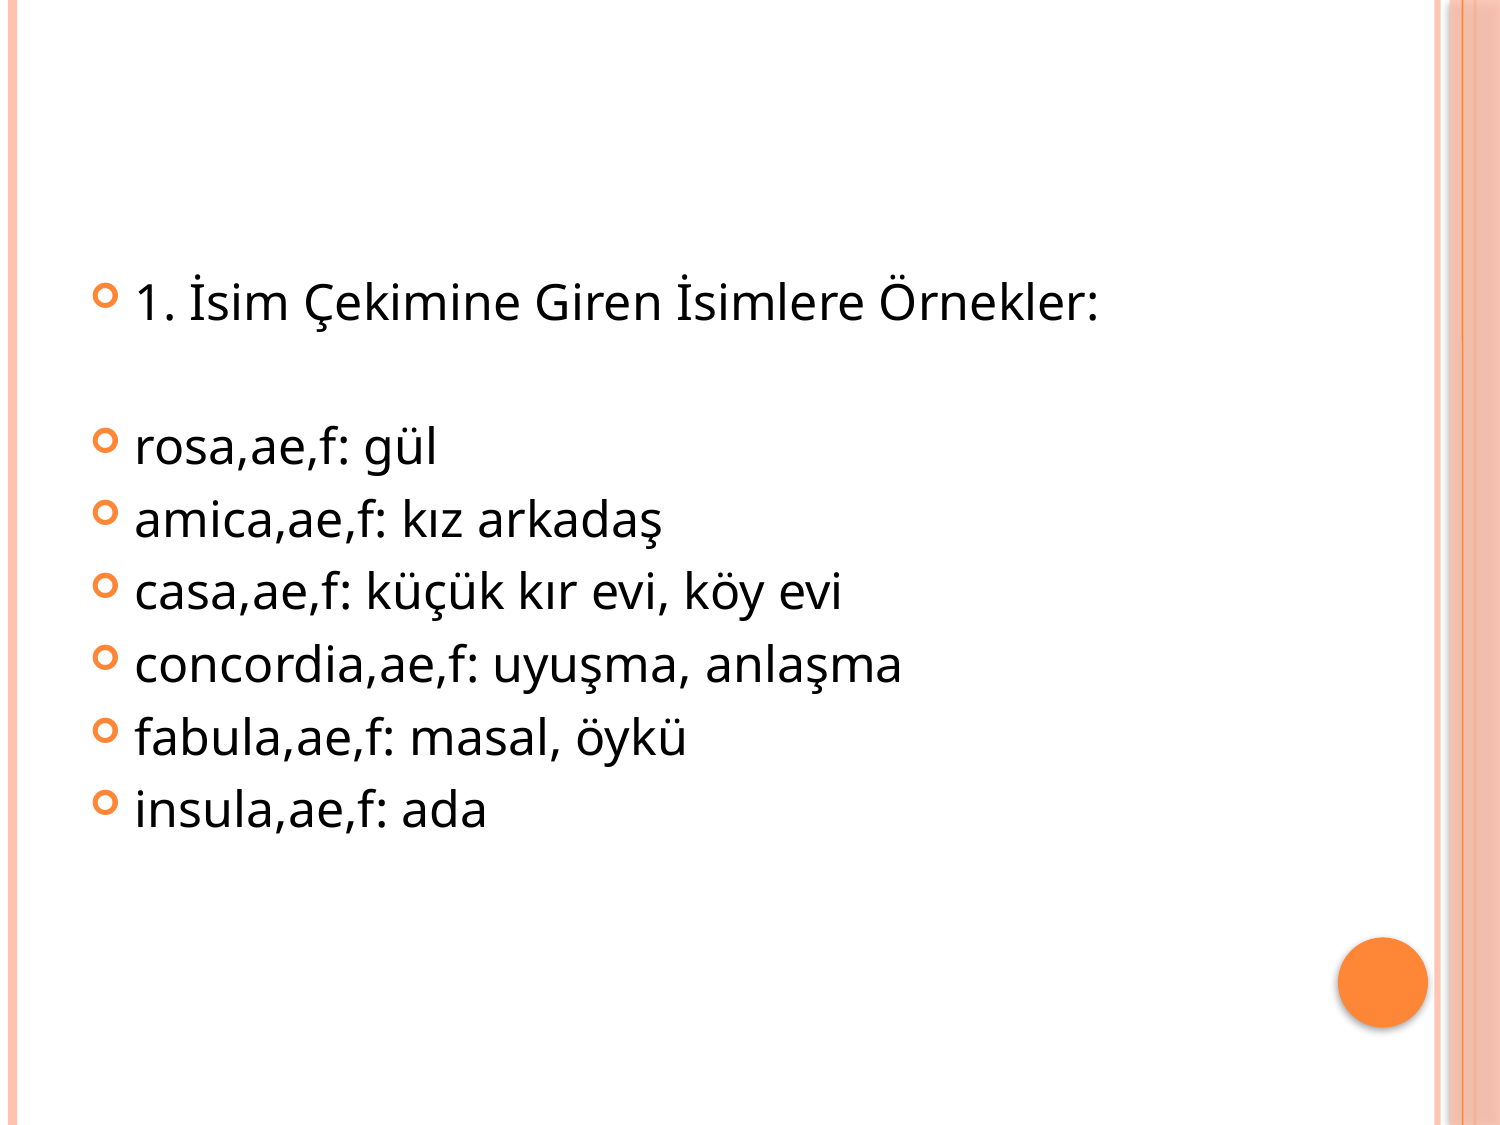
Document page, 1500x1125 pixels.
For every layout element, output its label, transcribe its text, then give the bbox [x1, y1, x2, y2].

list 1. İsim Çekimine Giren İsimlere Örnekler: rosa,ae,f: gül amica,ae,f: kız arkadaş casa,ae,f: küçük kır evi, köy evi concordia,ae,f: uyuşma, anlaşma fabula,ae,f: masal, öykü insula,ae,f: ada [75, 262, 1300, 1062]
